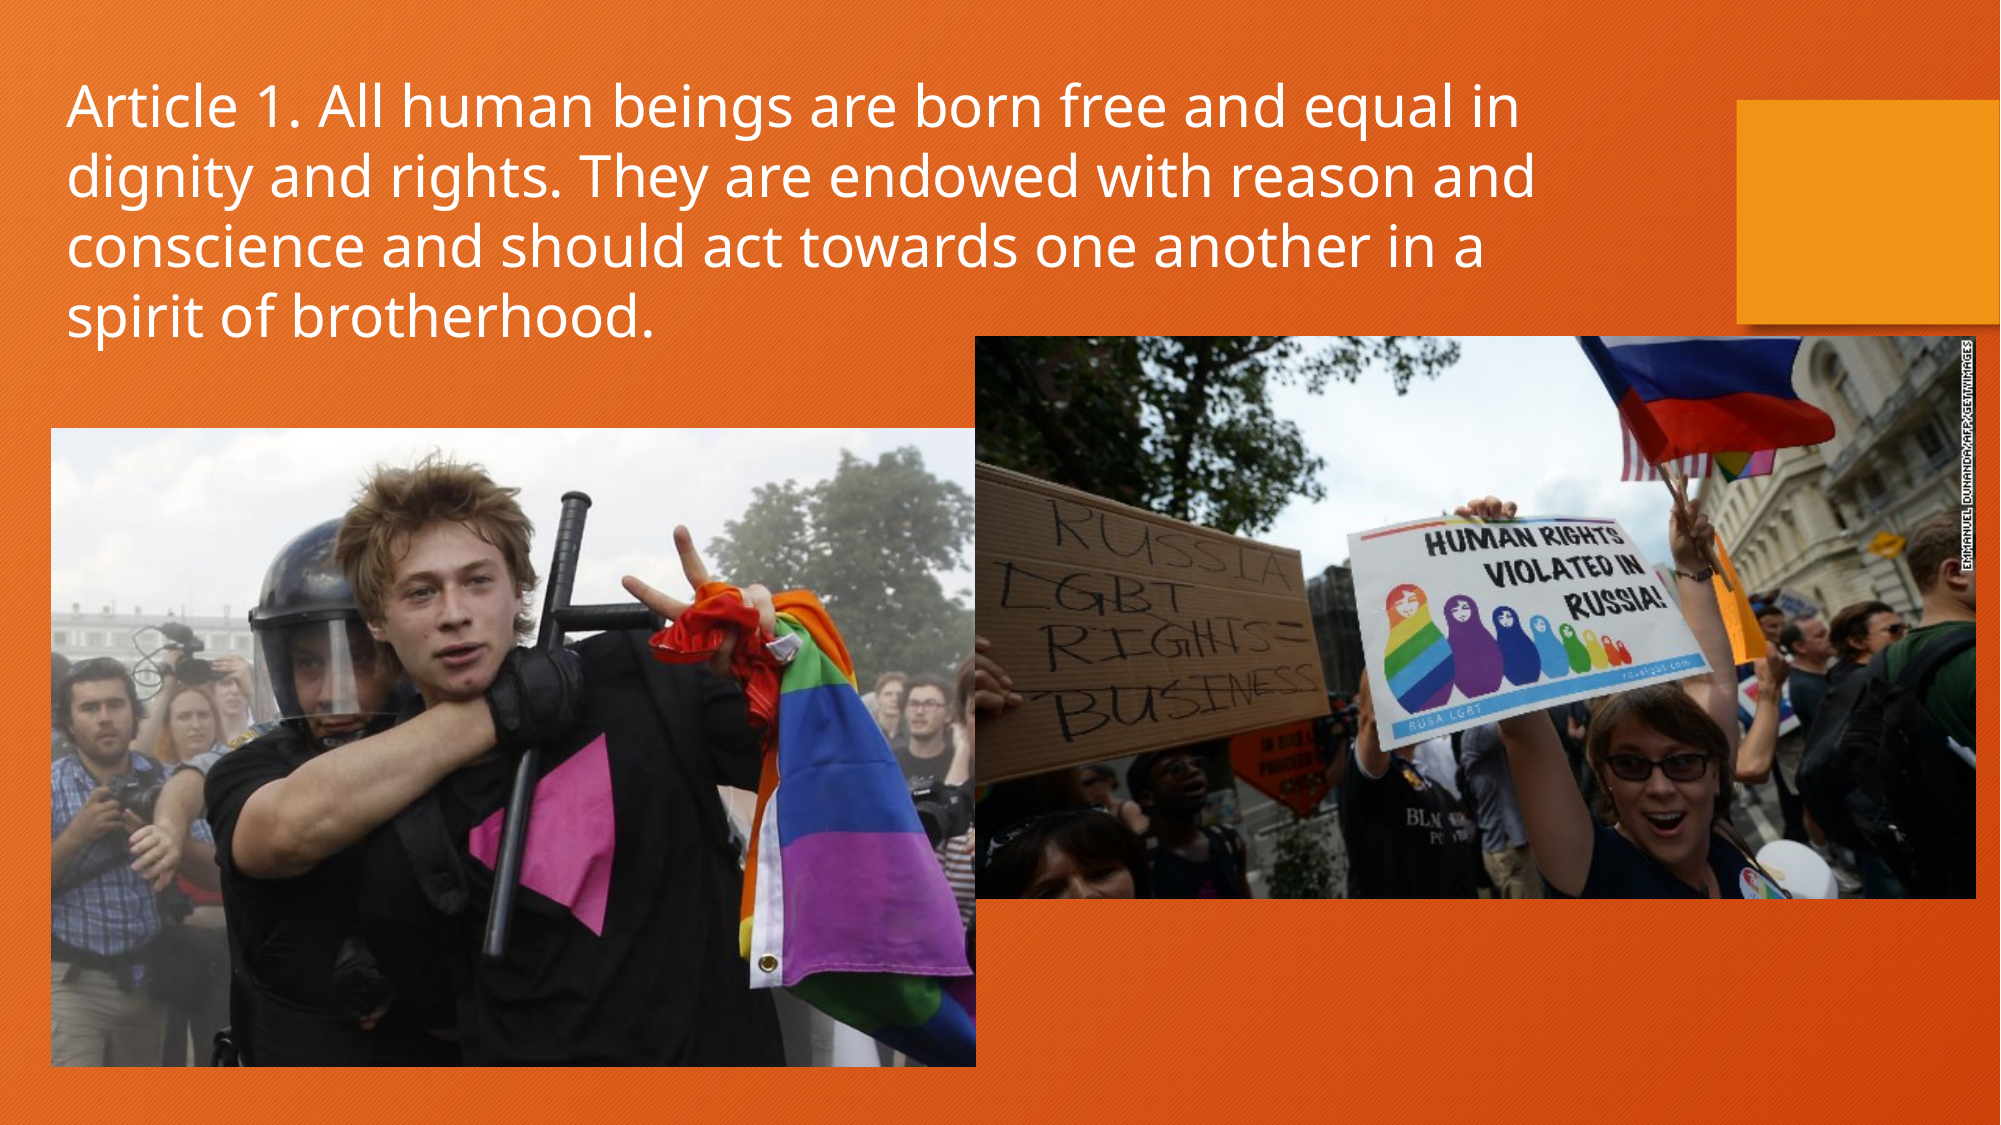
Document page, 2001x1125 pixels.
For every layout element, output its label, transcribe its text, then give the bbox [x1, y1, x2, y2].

picture [51, 325, 2000, 1067]
text_box Article 1. All human beings are born free and equal in dignity and rights. They are endowed with reason and conscience and should act towards one another in a spirit of brotherhood. [51, 62, 1559, 357]
